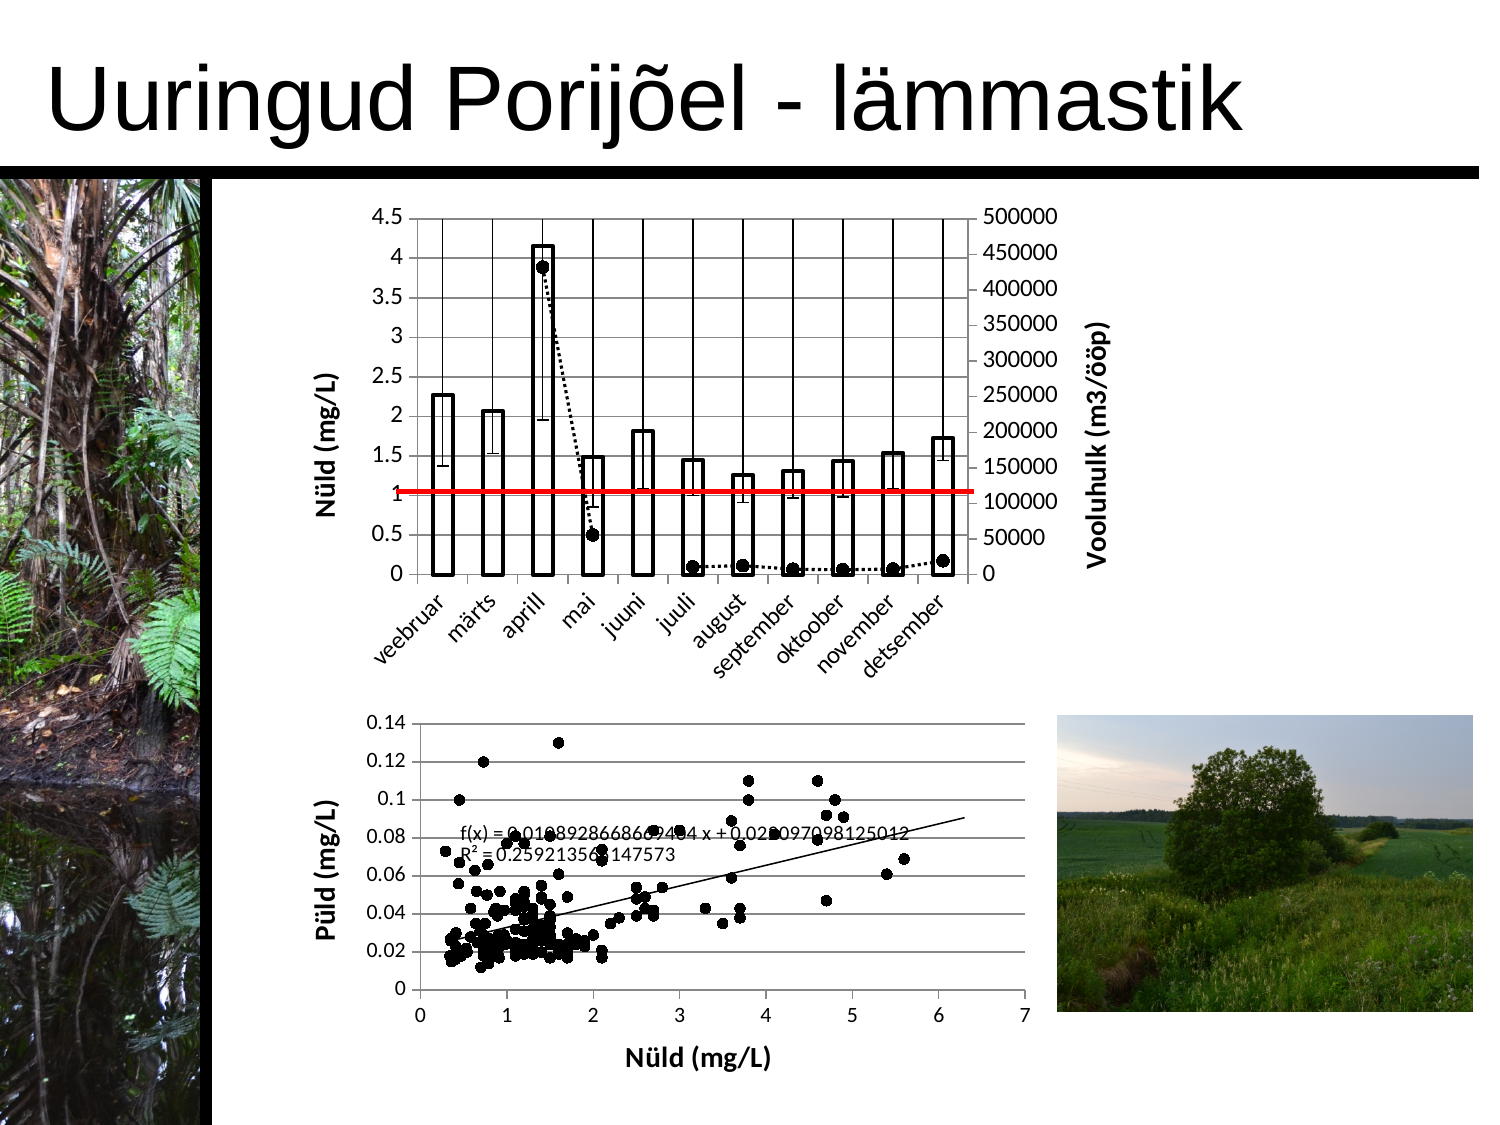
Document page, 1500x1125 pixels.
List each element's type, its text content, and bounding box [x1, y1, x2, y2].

chart [277, 703, 1047, 1109]
title Uuringud Porijõel - lämmastik [0, 0, 1321, 166]
picture [1056, 715, 1473, 1012]
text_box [0, 172, 1480, 1125]
chart [277, 195, 1140, 695]
